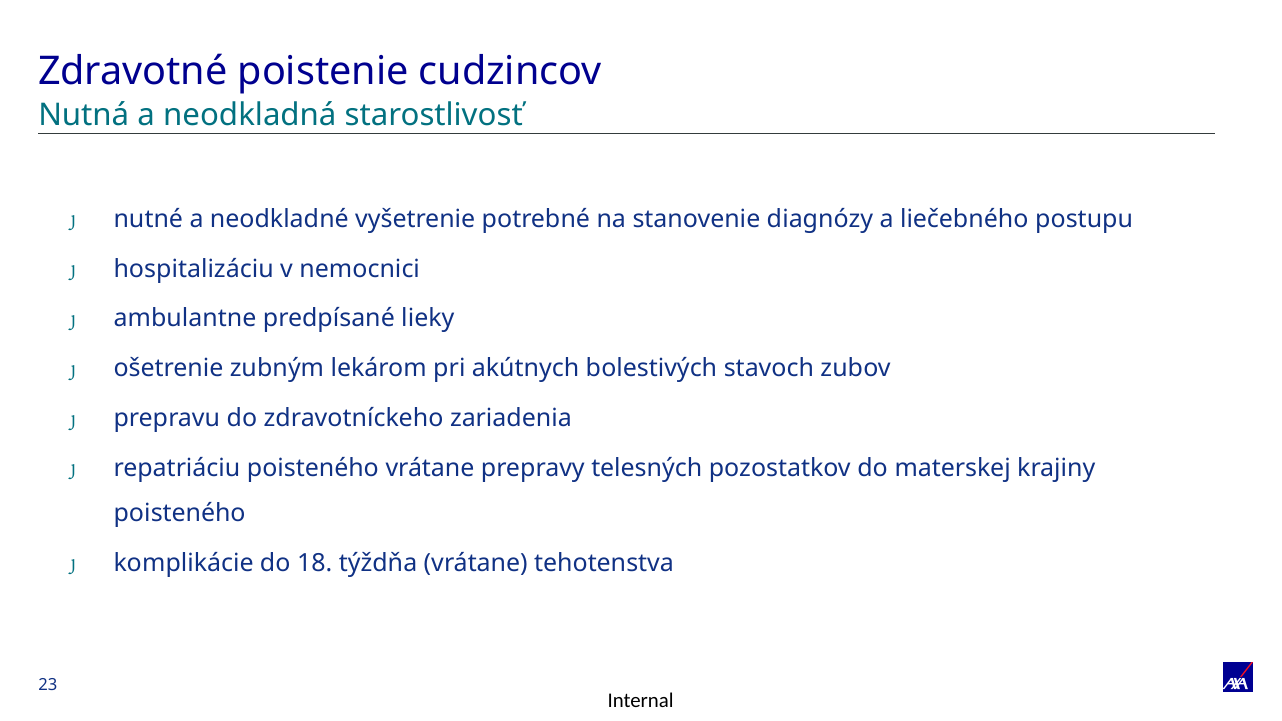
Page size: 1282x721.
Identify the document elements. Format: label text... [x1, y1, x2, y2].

list Nutná a neodkladná starostlivosť [38, 94, 1244, 130]
slide_number 23 [38, 673, 74, 697]
list nutné a neodkladné vyšetrenie potrebné na stanovenie diagnózy a liečebného postupu hospitalizáciu v nemocnici ambulantne predpísané lieky ošetrenie zubným lekárom pri akútnych bolestivých stavoch zubov prepravu do zdravotníckeho zariadenia repatriáciu poisteného vrátane prepravy telesných pozostatkov do materskej krajiny poisteného komplikácie do 18. týždňa (vrátane) tehotenstva [55, 179, 1162, 625]
title Zdravotné poistenie cudzincov [38, 45, 1244, 93]
picture [1223, 662, 1253, 692]
